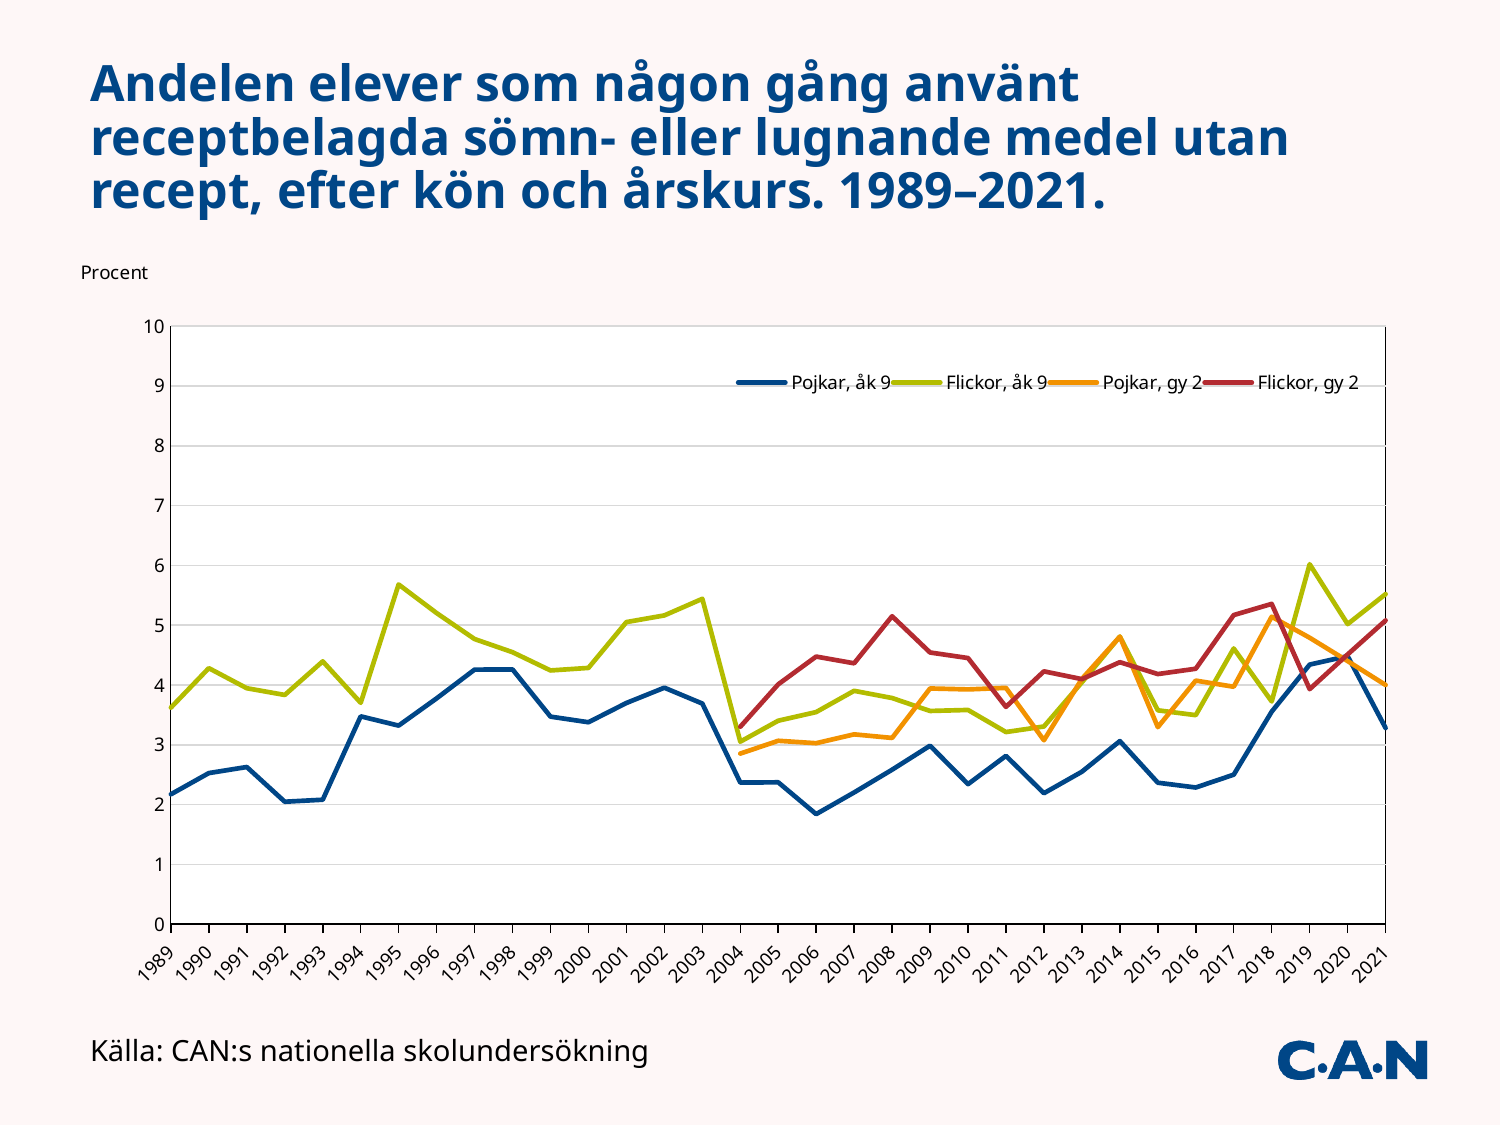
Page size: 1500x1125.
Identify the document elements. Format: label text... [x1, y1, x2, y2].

chart [74, 252, 1428, 996]
picture [1277, 1040, 1428, 1080]
list Källa: CAN:s nationella skolundersökning [75, 1024, 750, 1080]
title Andelen elever som någon gång använt receptbelagda sömn- eller lugnande medel utan recept, efter kön och årskurs. 1989–2021. [75, 45, 1425, 233]
